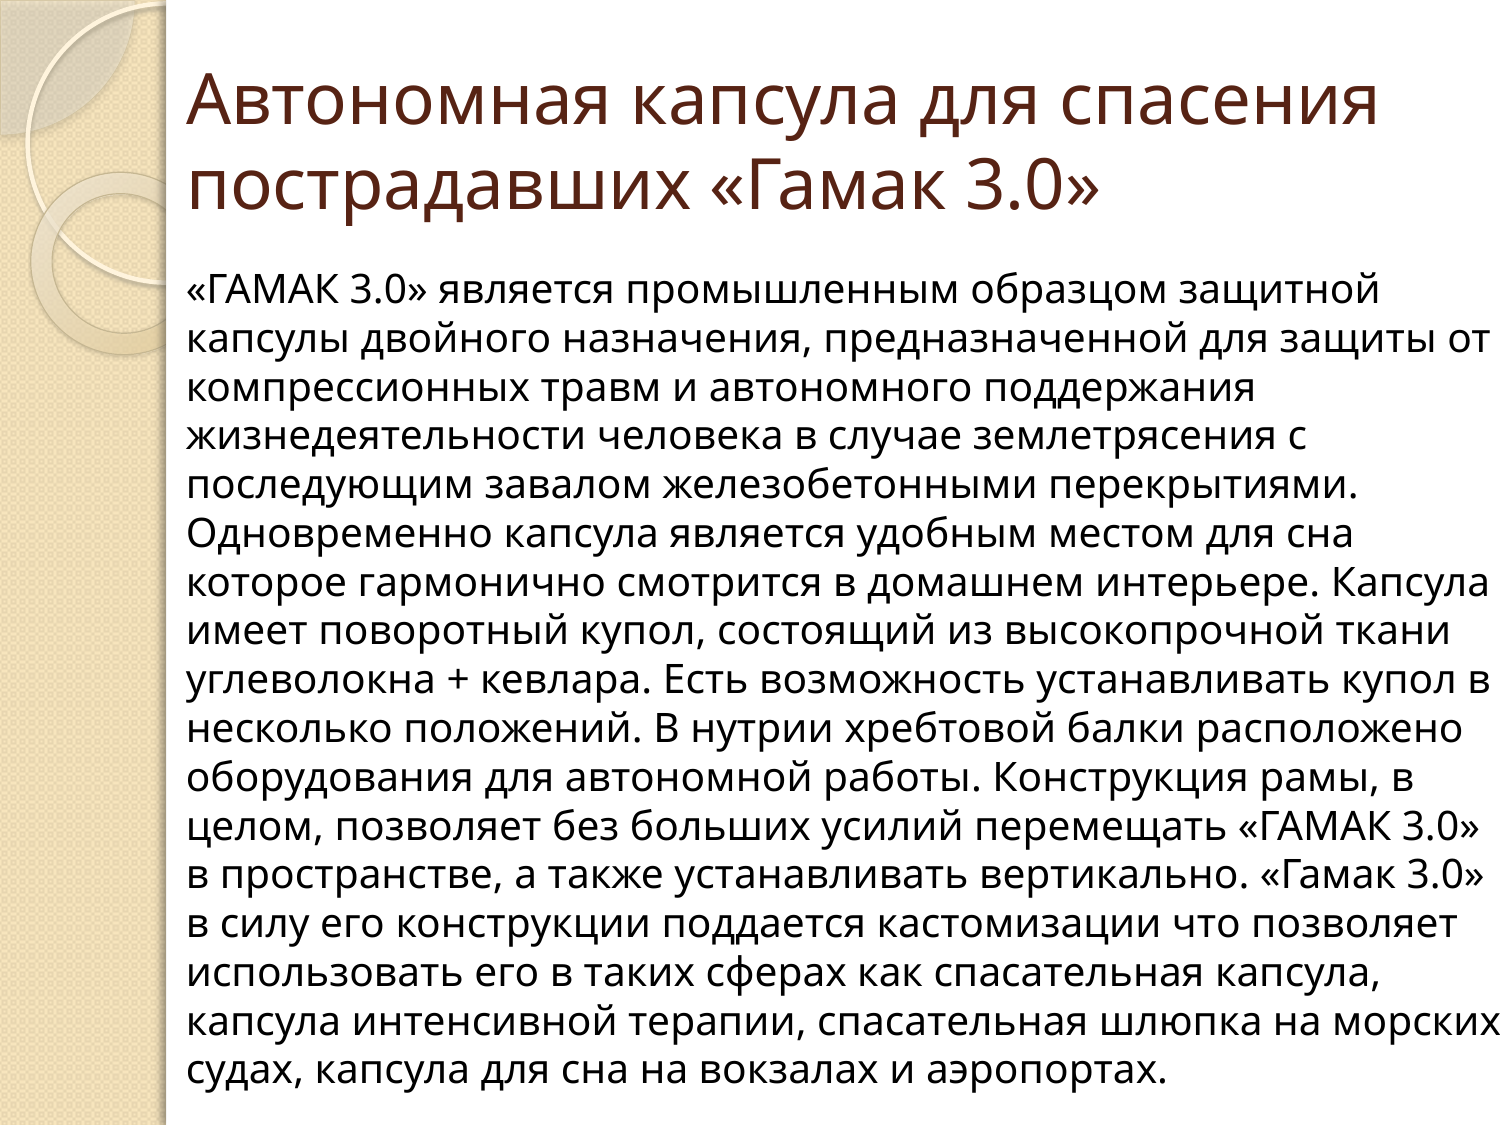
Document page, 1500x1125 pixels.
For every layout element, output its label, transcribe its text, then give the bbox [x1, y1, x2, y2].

list «ГАМАК 3.0» является промышленным образцом защитной капсулы двойного назначения, предназначенной для защиты от компрессионных травм и автономного поддержания жизнедеятельности человека в случае землетрясения с последующим завалом железобетонными перекрытиями. Одновременно капсула является удобным местом для сна которое гармонично смотрится в домашнем интерьере. Капсула имеет поворотный купол, состоящий из высокопрочной ткани углеволокна + кевлара. Есть возможность устанавливать купол в несколько положений. В нутрии хребтовой балки расположено оборудования для автономной работы. Конструкция рамы, в целом, позволяет без больших усилий перемещать «ГАМАК 3.0» в пространстве, а также устанавливать вертикально. «Гамак 3.0» в силу его конструкции поддается кастомизации что позволяет использовать его в таких сферах как спасательная капсула, капсула интенсивной терапии, спасательная шлюпка на морских судах, капсула для сна на вокзалах и аэропортах. [159, 255, 1500, 1125]
title Автономная капсула для спасения пострадавших «Гамак 3.0» [171, 45, 1466, 233]
